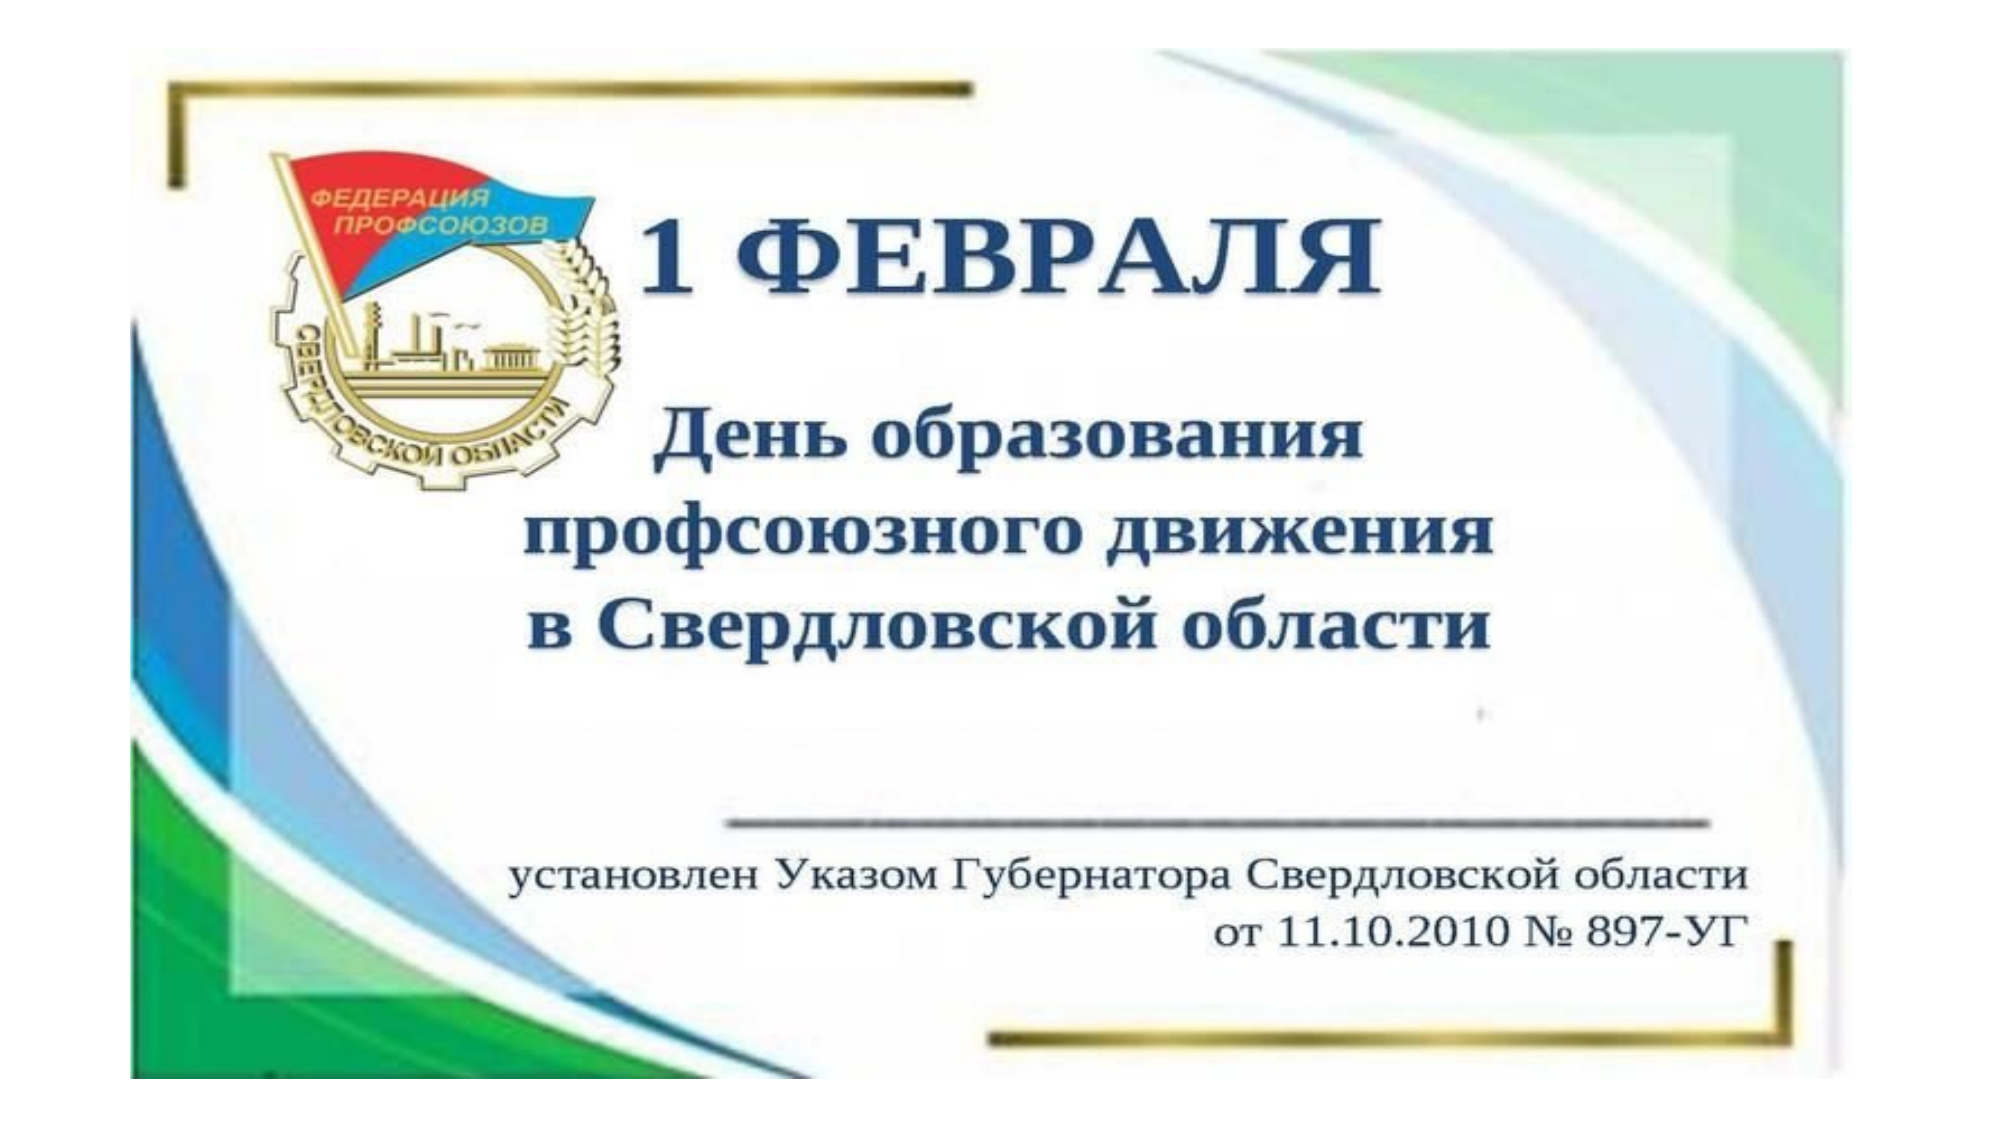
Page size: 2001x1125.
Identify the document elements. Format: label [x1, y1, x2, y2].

picture [130, 48, 1852, 1080]
